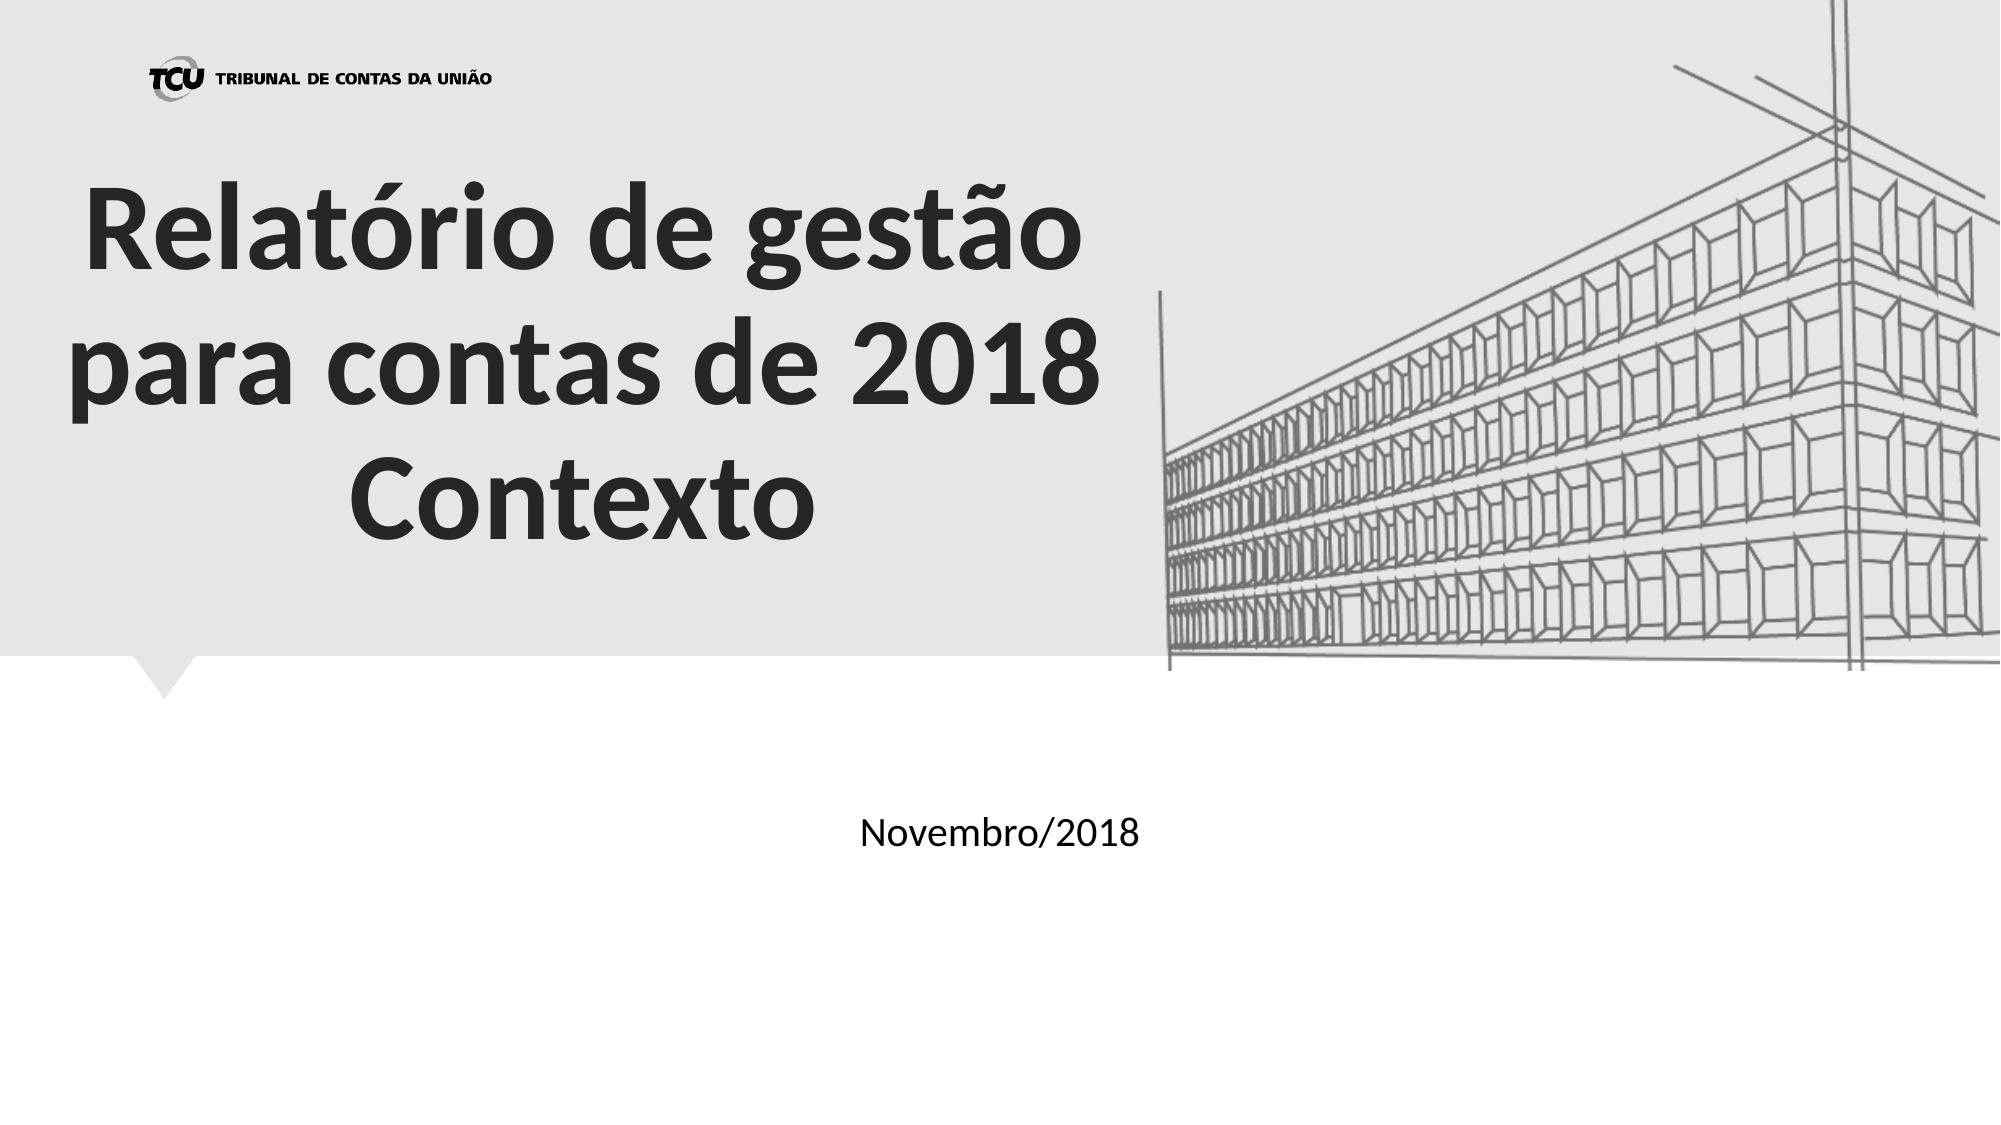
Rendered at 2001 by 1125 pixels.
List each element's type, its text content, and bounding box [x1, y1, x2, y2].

subtitle Novembro/2018 [137, 802, 1863, 1021]
picture [137, 45, 502, 113]
title Relatório de gestão para contas de 2018 Contexto [38, 273, 1131, 574]
picture [1100, 0, 2000, 671]
